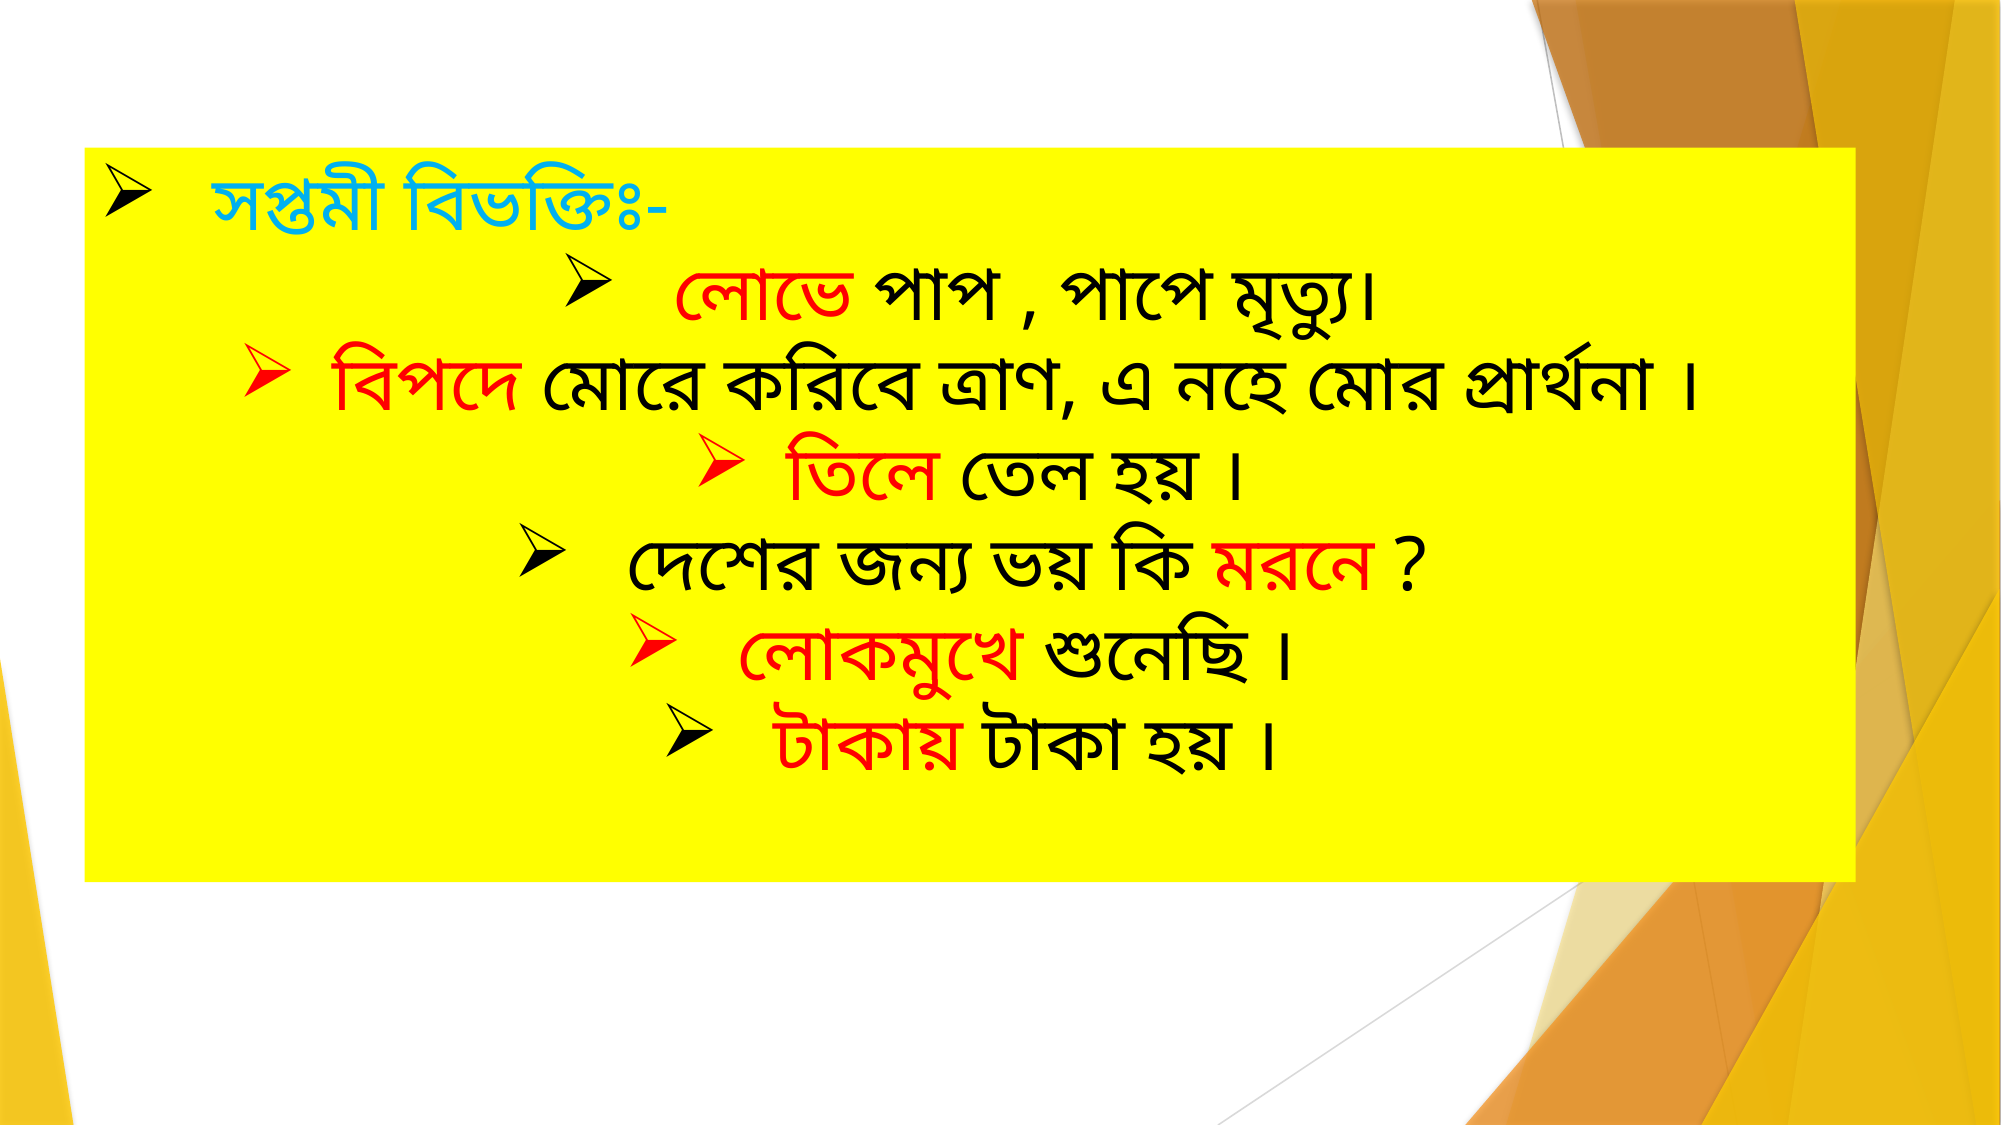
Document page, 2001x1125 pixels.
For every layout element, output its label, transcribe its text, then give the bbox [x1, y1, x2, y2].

text_box সপ্তমী বিভক্তিঃ- লোভে পাপ , পাপে মৃত্যু। বিপদে মোরে করিবে ত্রাণ, এ নহে মোর প্রার্থনা । তিলে তেল হয় । দেশের জন্য ভয় কি মরনে ? লোকমুখে শুনেছি । টাকায় টাকা হয় । [84, 147, 1856, 883]
